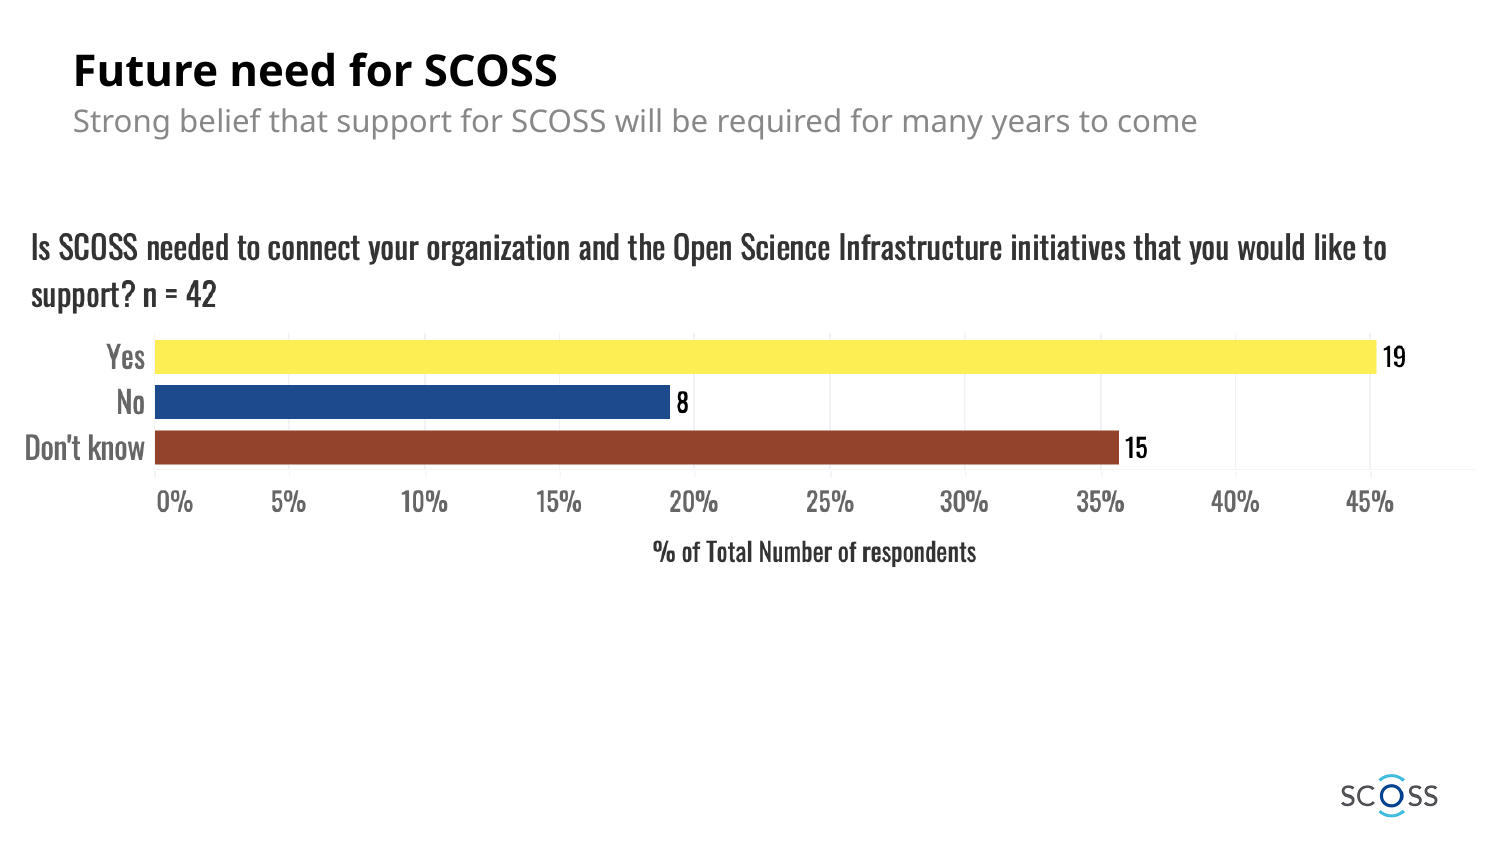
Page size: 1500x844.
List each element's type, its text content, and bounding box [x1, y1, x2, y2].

picture [24, 211, 1476, 581]
picture [1323, 770, 1454, 823]
text_box Strong belief that support for SCOSS will be required for many years to come [61, 95, 1397, 187]
text_box Future need for SCOSS [61, 42, 1257, 95]
